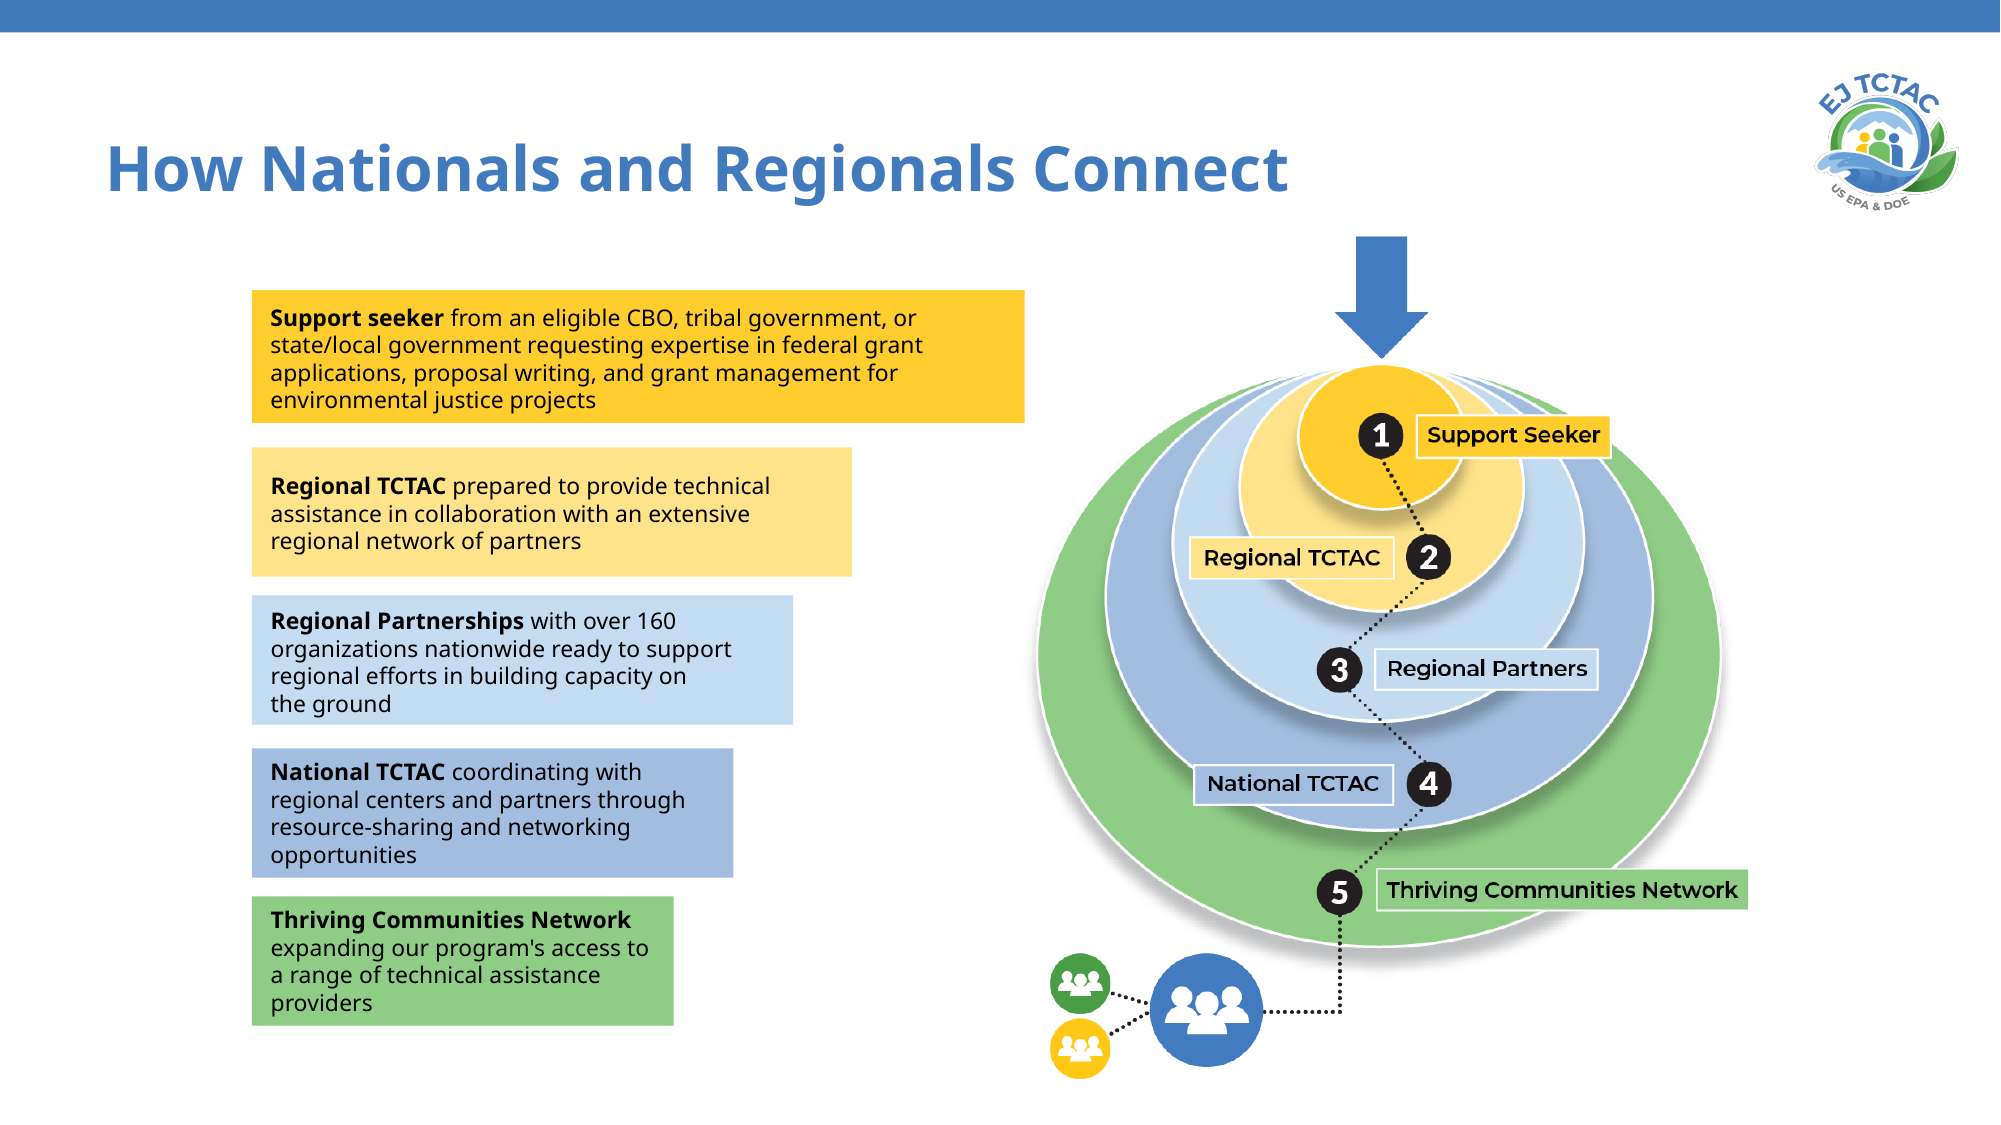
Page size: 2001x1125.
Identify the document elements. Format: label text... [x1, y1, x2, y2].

title How Nationals and Regionals Connect [90, 121, 1816, 194]
picture [1810, 66, 1961, 215]
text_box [251, 289, 1026, 1027]
picture [1004, 236, 1749, 1080]
